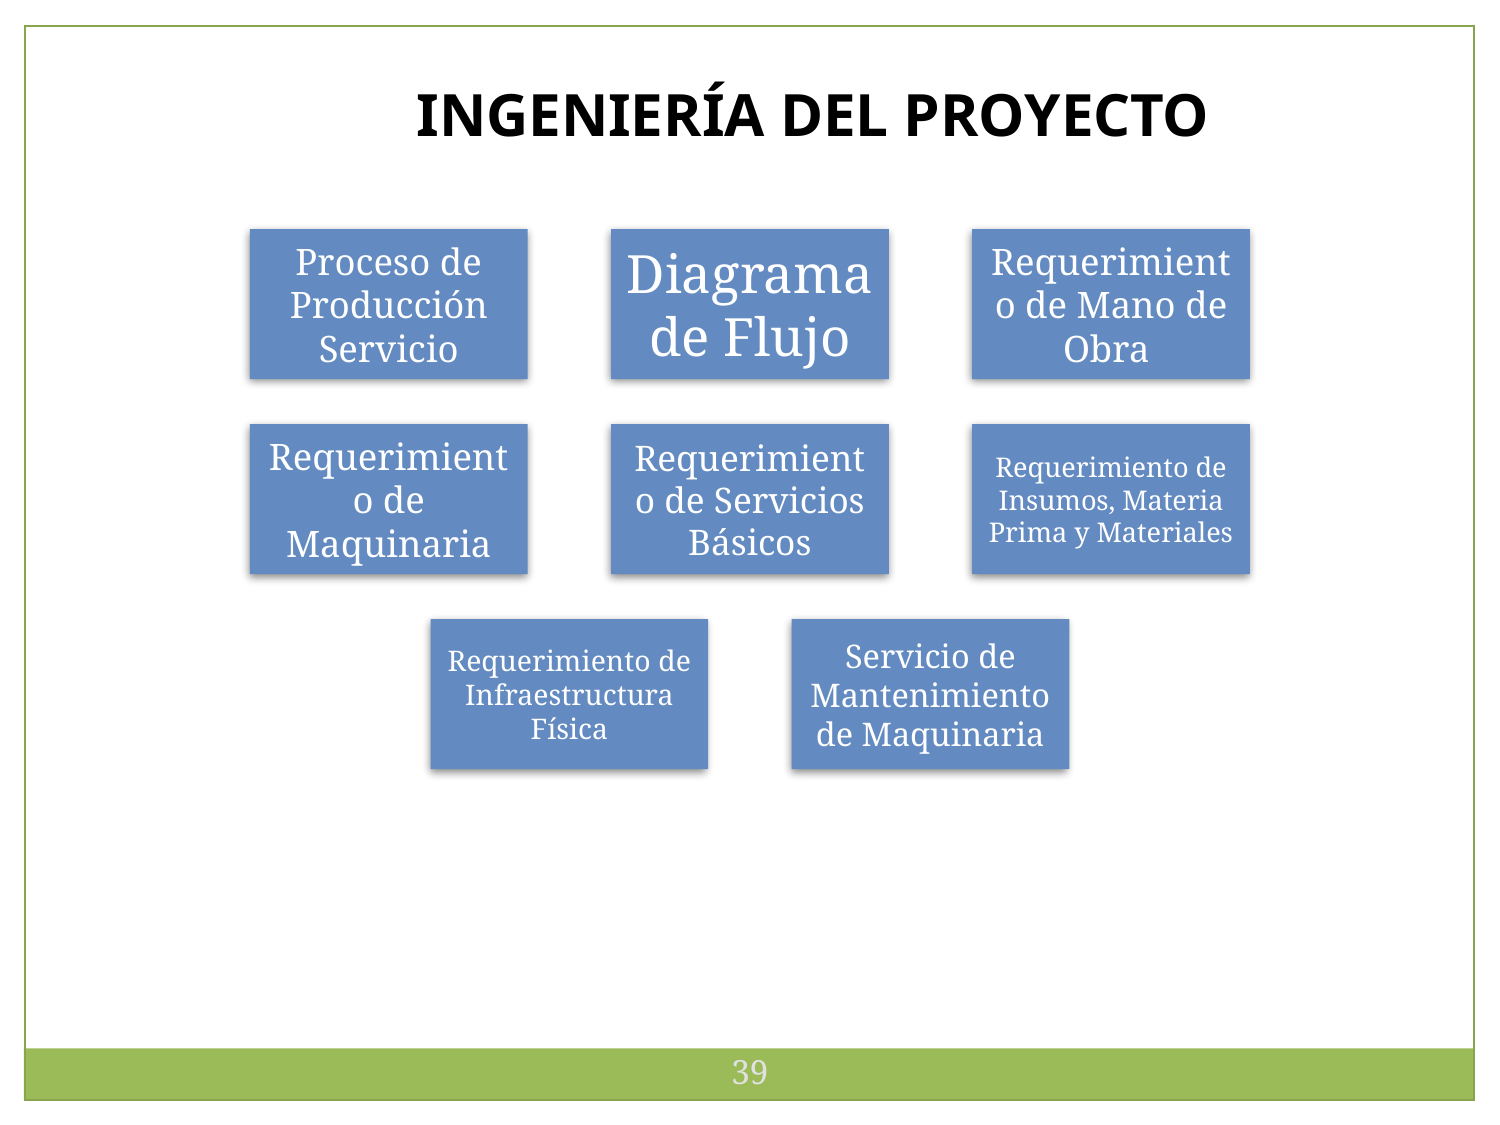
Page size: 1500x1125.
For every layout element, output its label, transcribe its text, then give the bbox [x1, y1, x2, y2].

text_box INGENIERÍA DEL PROYECTO [401, 70, 1225, 226]
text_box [249, 228, 1251, 897]
slide_number 39 [699, 1037, 800, 1110]
